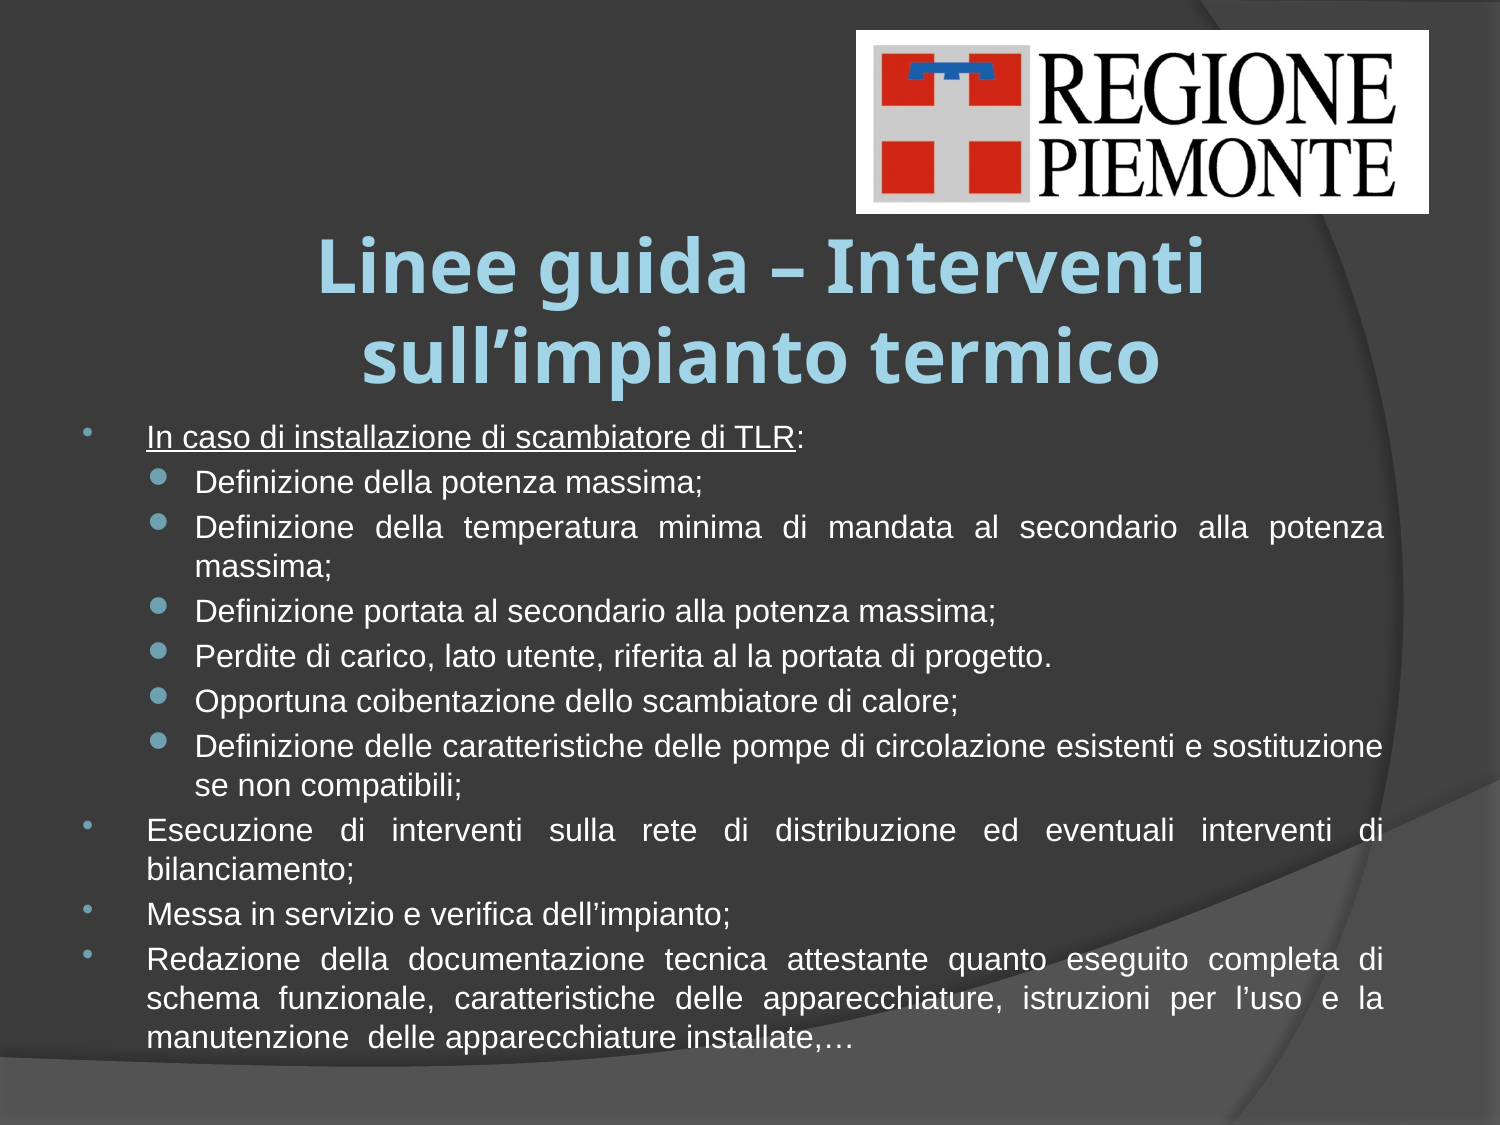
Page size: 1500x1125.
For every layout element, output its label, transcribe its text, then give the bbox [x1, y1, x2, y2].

list In caso di installazione di scambiatore di TLR: Definizione della potenza massima; Definizione della temperatura minima di mandata al secondario alla potenza massima; Definizione portata al secondario alla potenza massima; Perdite di carico, lato utente, riferita al la portata di progetto. Opportuna coibentazione dello scambiatore di calore; Definizione delle caratteristiche delle pompe di circolazione esistenti e sostituzione se non compatibili; Esecuzione di interventi sulla rete di distribuzione ed eventuali interventi di bilanciamento; Messa in servizio e verifica dell’impianto; Redazione della documentazione tecnica attestante quanto eseguito completa di schema funzionale, caratteristiche delle apparecchiature, istruzioni per l’uso e la manutenzione delle apparecchiature installate,… [64, 408, 1400, 1066]
picture [855, 30, 1429, 215]
title Linee guida – Interventi sull’impianto termico [76, 219, 1447, 398]
